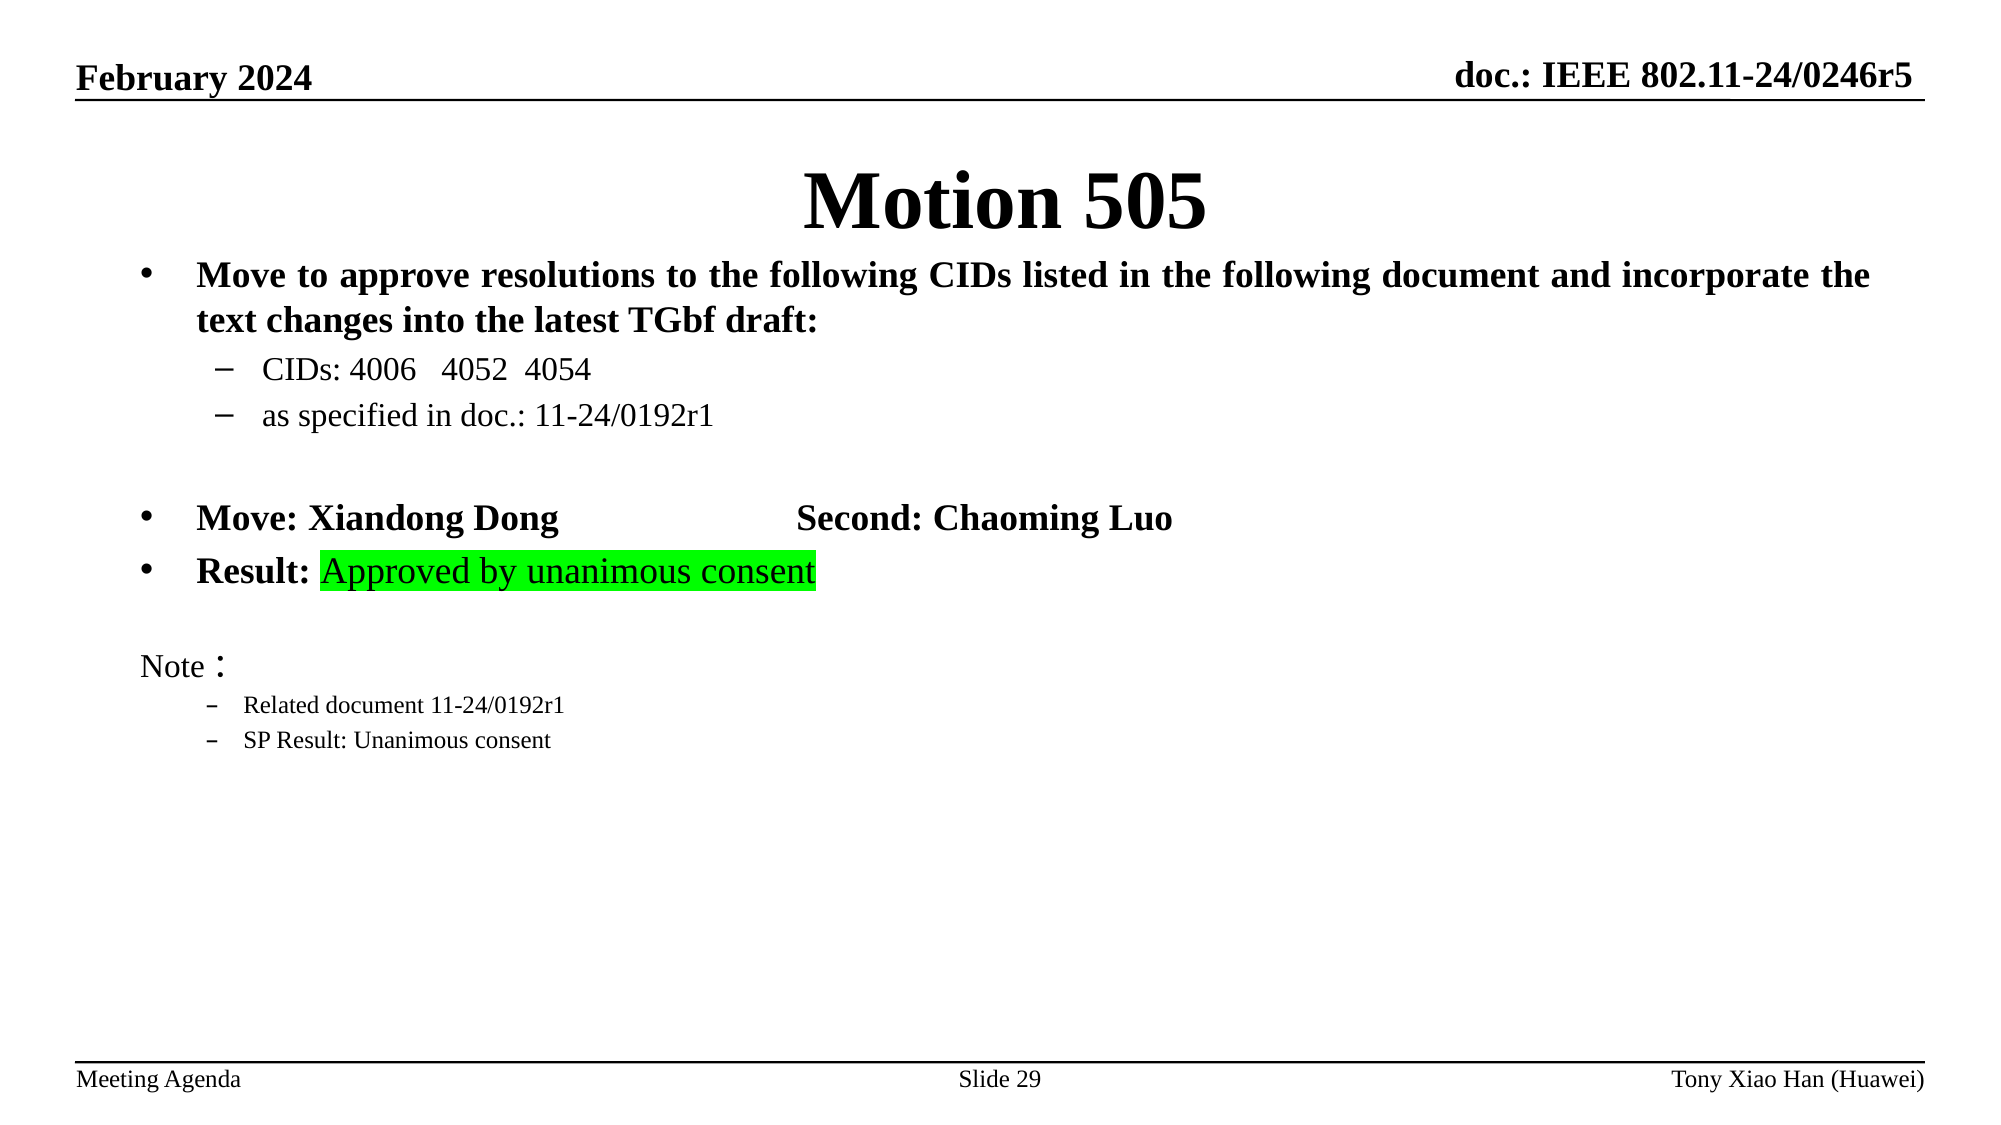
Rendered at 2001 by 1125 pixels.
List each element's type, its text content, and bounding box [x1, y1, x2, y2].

text_box Motion 505 [368, 137, 1644, 212]
text_box Move to approve resolutions to the following CIDs listed in the following document and incorporate the text changes into the latest TGbf draft: CIDs: 4006 4052 4054 as specified in doc.: 11-24/0192r1 Move: Xiandong Dong Second: Chaoming Luo Result: Approved by unanimous consent Note： Related document 11-24/0192r1 SP Result: Unanimous consent [125, 212, 1888, 988]
